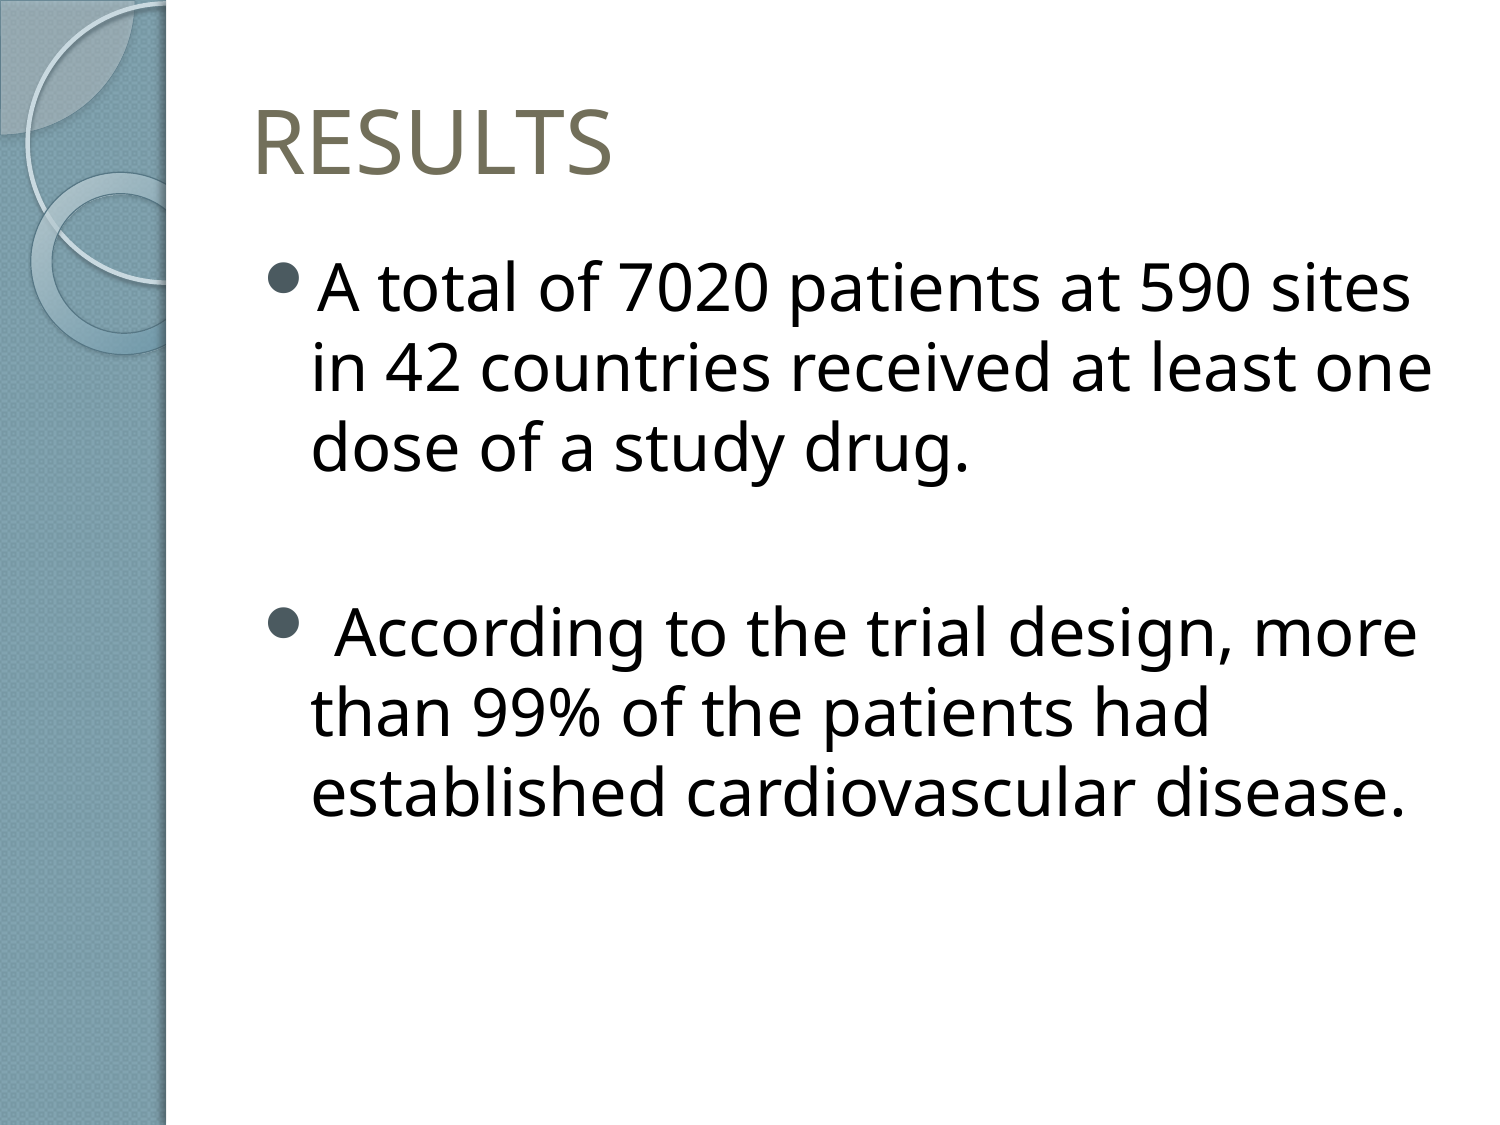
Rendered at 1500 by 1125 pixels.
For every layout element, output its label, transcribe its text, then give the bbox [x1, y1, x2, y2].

list A total of 7020 patients at 590 sites in 42 countries received at least one dose of a study drug. According to the trial design, more than 99% of the patients had established cardiovascular disease. [235, 237, 1466, 1025]
title RESULTS [235, 45, 1466, 233]
